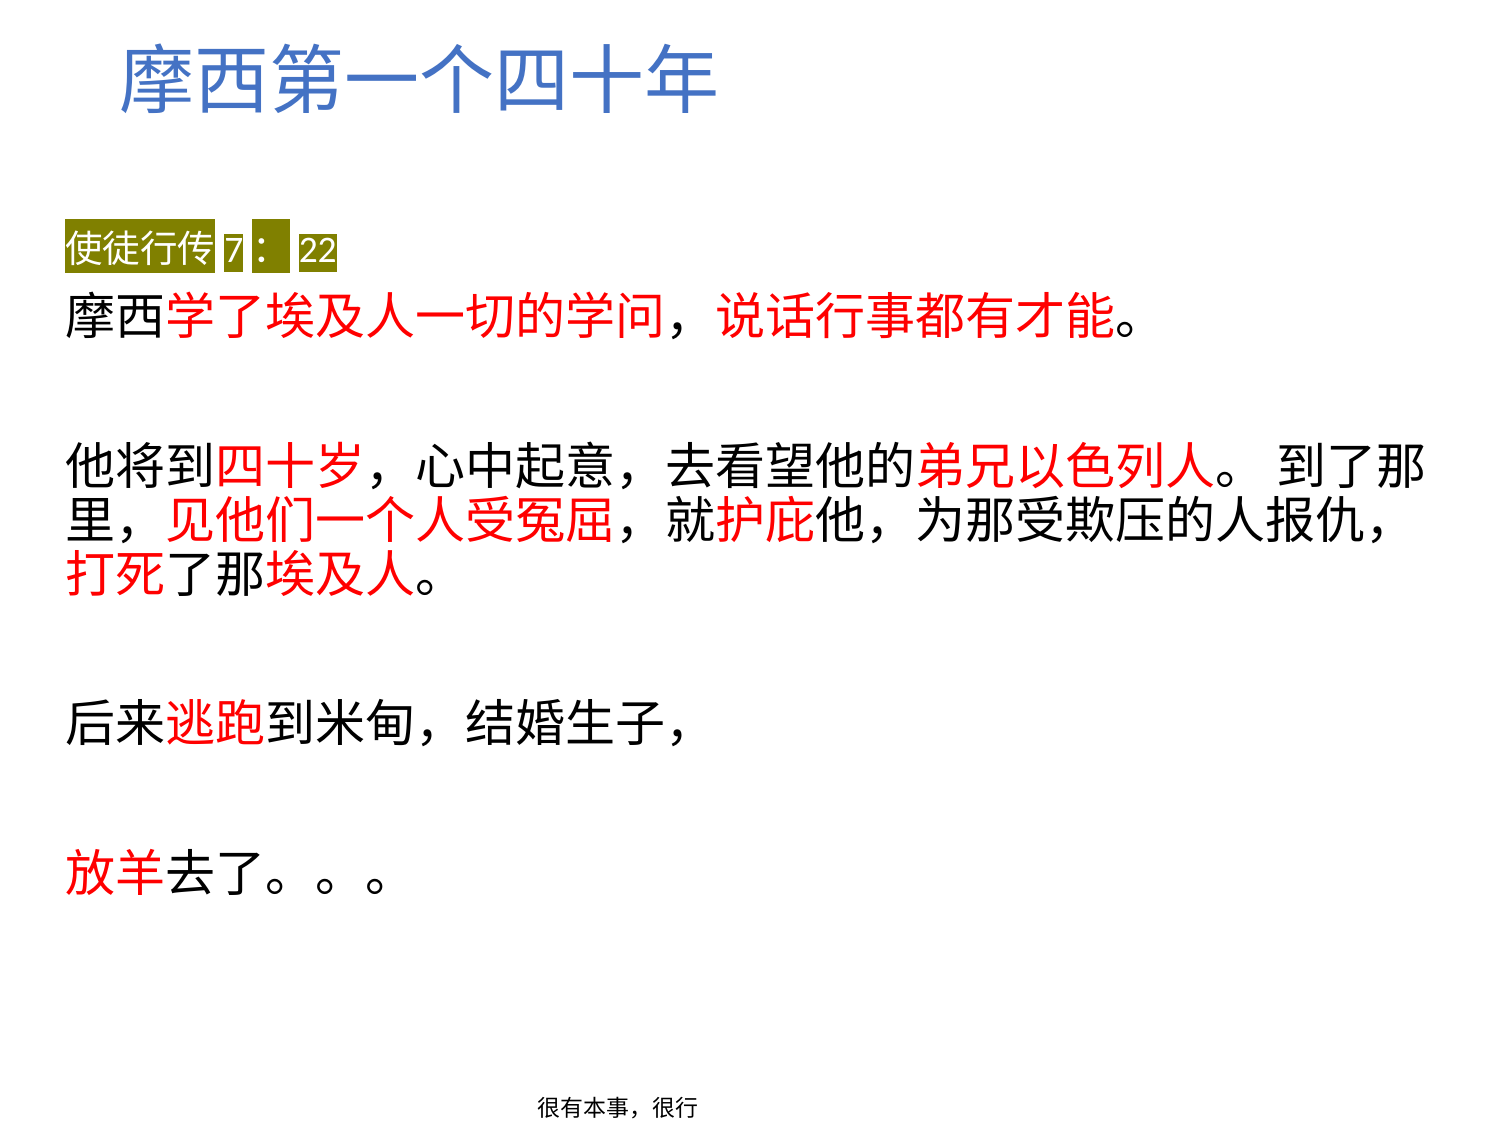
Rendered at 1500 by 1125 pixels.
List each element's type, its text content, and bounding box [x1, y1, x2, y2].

list 使徒行传7：22 摩西学了埃及人一切的学问，说话行事都有才能。 他将到四十岁，心中起意，去看望他的弟兄以色列人。 到了那里，见他们一个人受冤屈，就护庇他，为那受欺压的人报仇，打死了那埃及人。 后来逃跑到米甸，结婚生子， 放羊去了。。。 [50, 222, 1453, 937]
text_box 很有本事，很行 [522, 1086, 714, 1125]
text_box 摩西第一个四十年 [104, 25, 831, 131]
